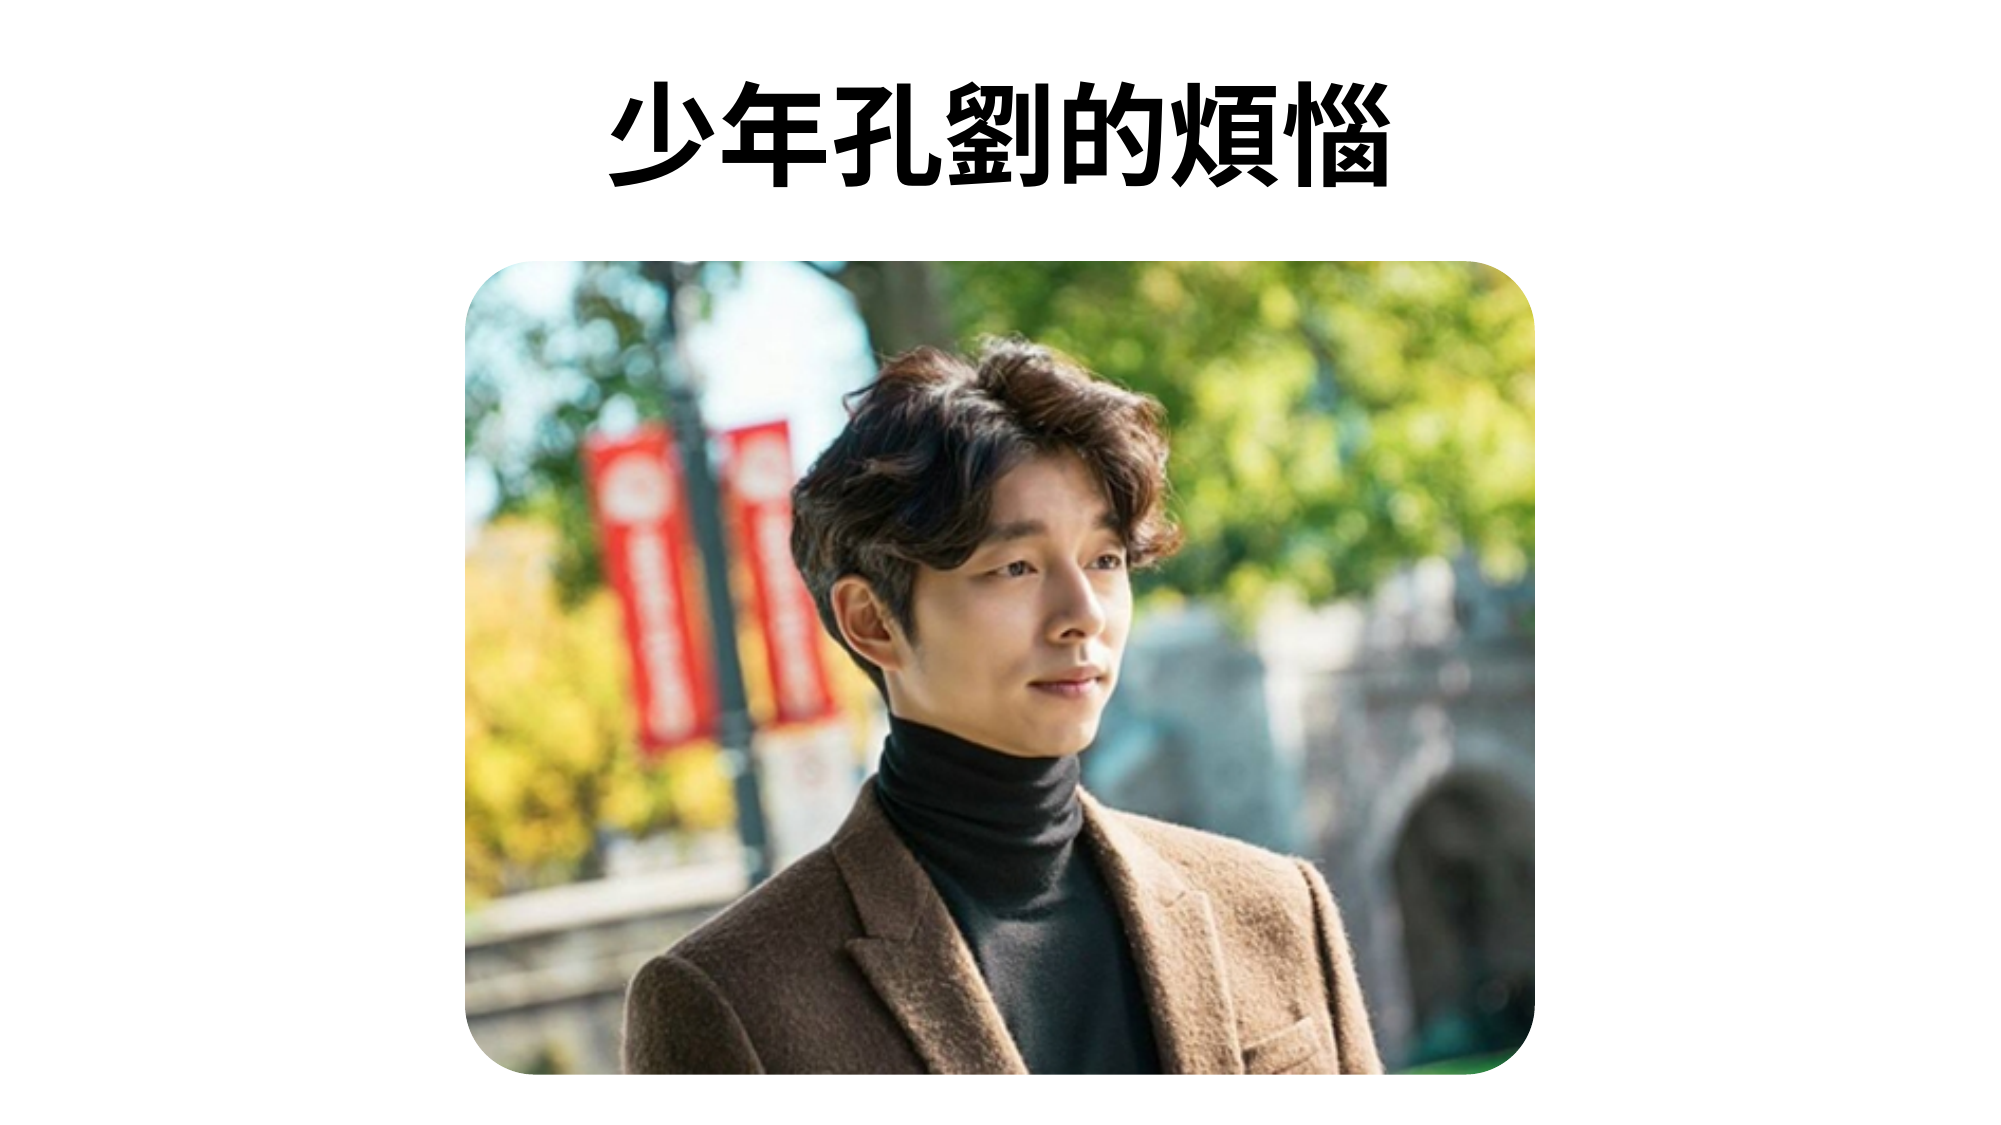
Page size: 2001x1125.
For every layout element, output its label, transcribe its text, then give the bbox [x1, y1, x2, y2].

title 少年孔劉的煩惱 [137, 59, 1863, 222]
picture [465, 261, 1535, 1075]
